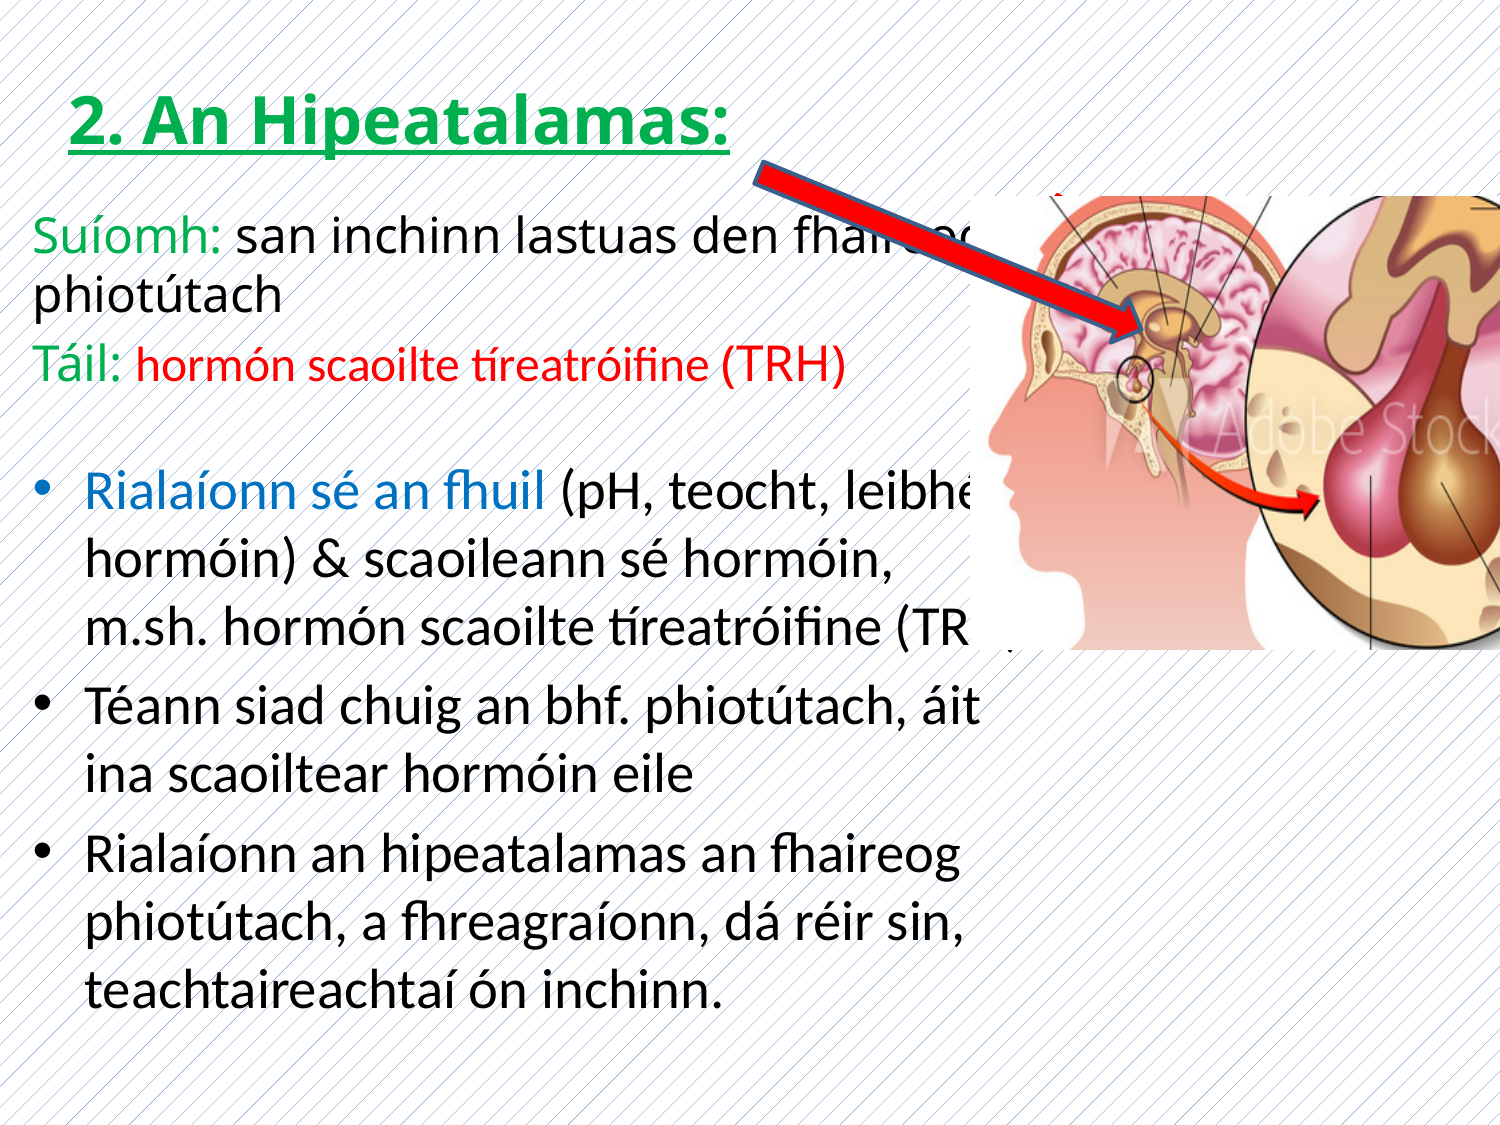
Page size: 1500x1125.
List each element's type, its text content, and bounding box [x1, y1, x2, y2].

title 2. An Hipeatalamas: [53, 54, 1404, 183]
text_box [752, 159, 853, 226]
footer [512, 1042, 988, 1103]
list Suíomh: san inchinn lastuas den fhaireog phiotútach Táil: hormón scaoilte tíreatróifine (TRH) Rialaíonn sé an fhuil (pH, teocht, leibhéal hormóin) & scaoileann sé hormóin, m.sh. hormón scaoilte tíreatróifine (TRH) Téann siad chuig an bhf. phiotútach, áit ina scaoiltear hormóin eile Rialaíonn an hipeatalamas an fhaireog phiotútach, a fhreagraíonn, dá réir sin, teachtaireachtaí ón inchinn. [17, 196, 1046, 1094]
picture [855, 195, 1500, 650]
